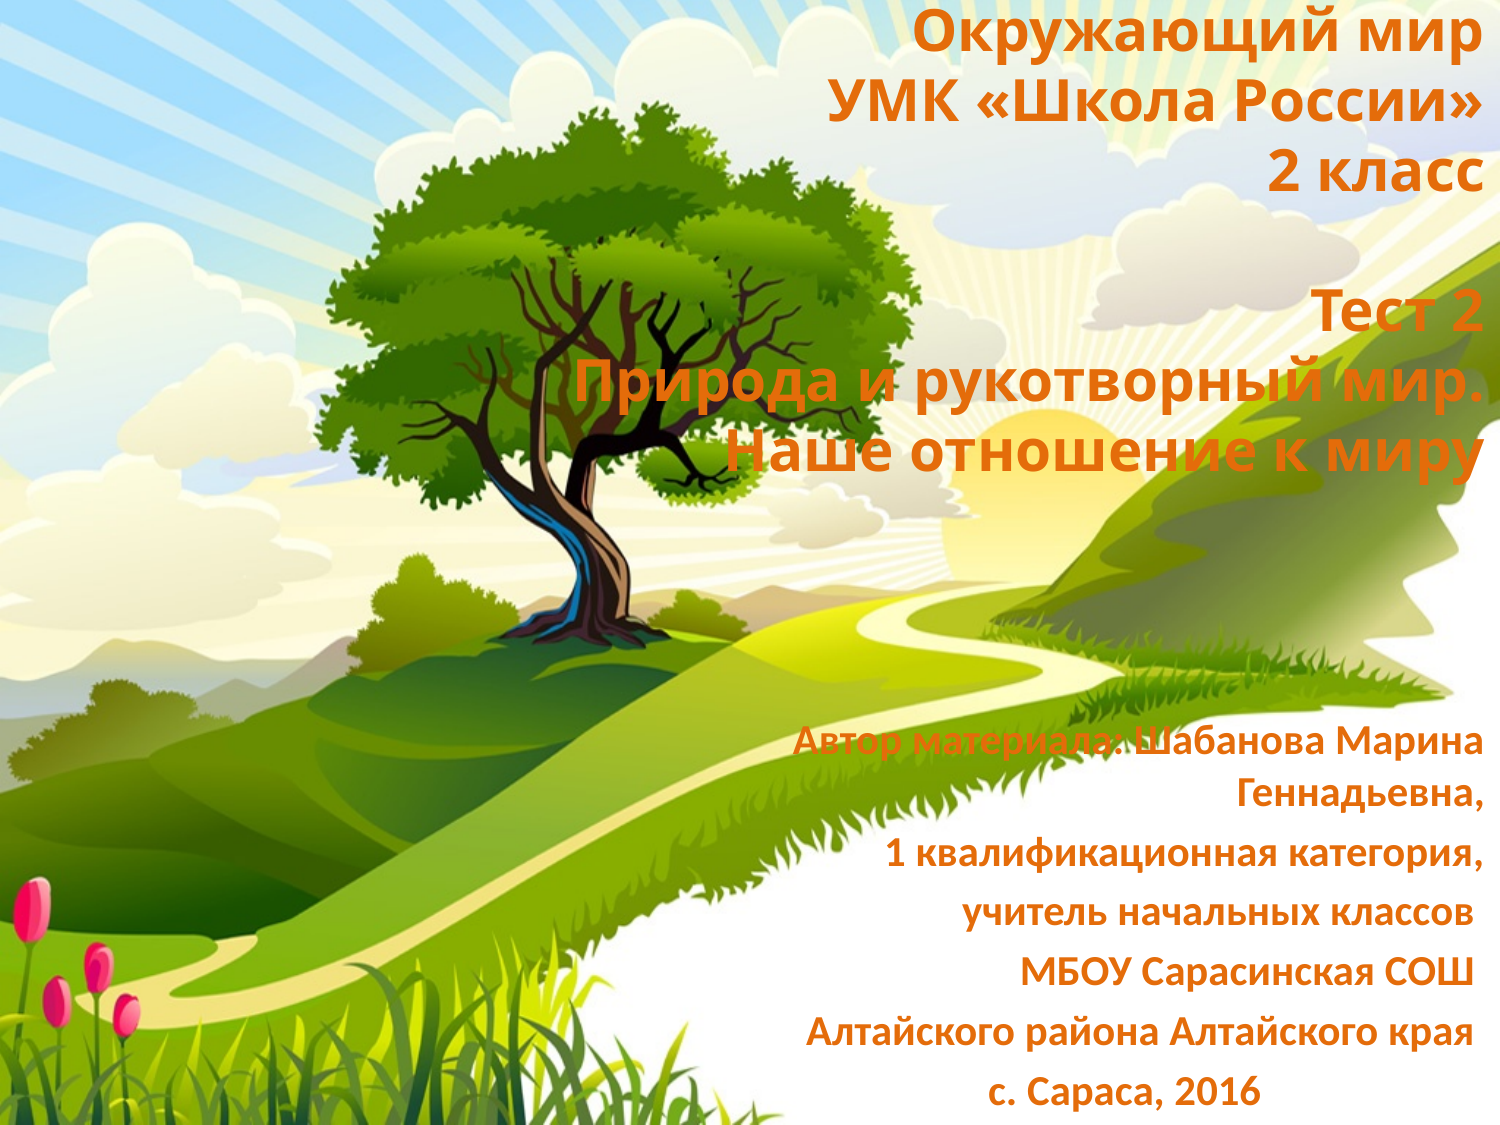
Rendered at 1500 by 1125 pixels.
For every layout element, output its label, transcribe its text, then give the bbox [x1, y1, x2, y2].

picture [0, 0, 1500, 1125]
subtitle Автор материала: Шабанова Марина Геннадьевна, 1 квалификационная категория, учитель начальных классов МБОУ Сарасинская СОШ Алтайского района Алтайского края с. Сараса, 2016 [750, 704, 1500, 1125]
title Окружающий мир УМК «Школа России» 2 класс Тест 2 Природа и рукотворный мир. Наше отношение к миру [466, 42, 1500, 504]
